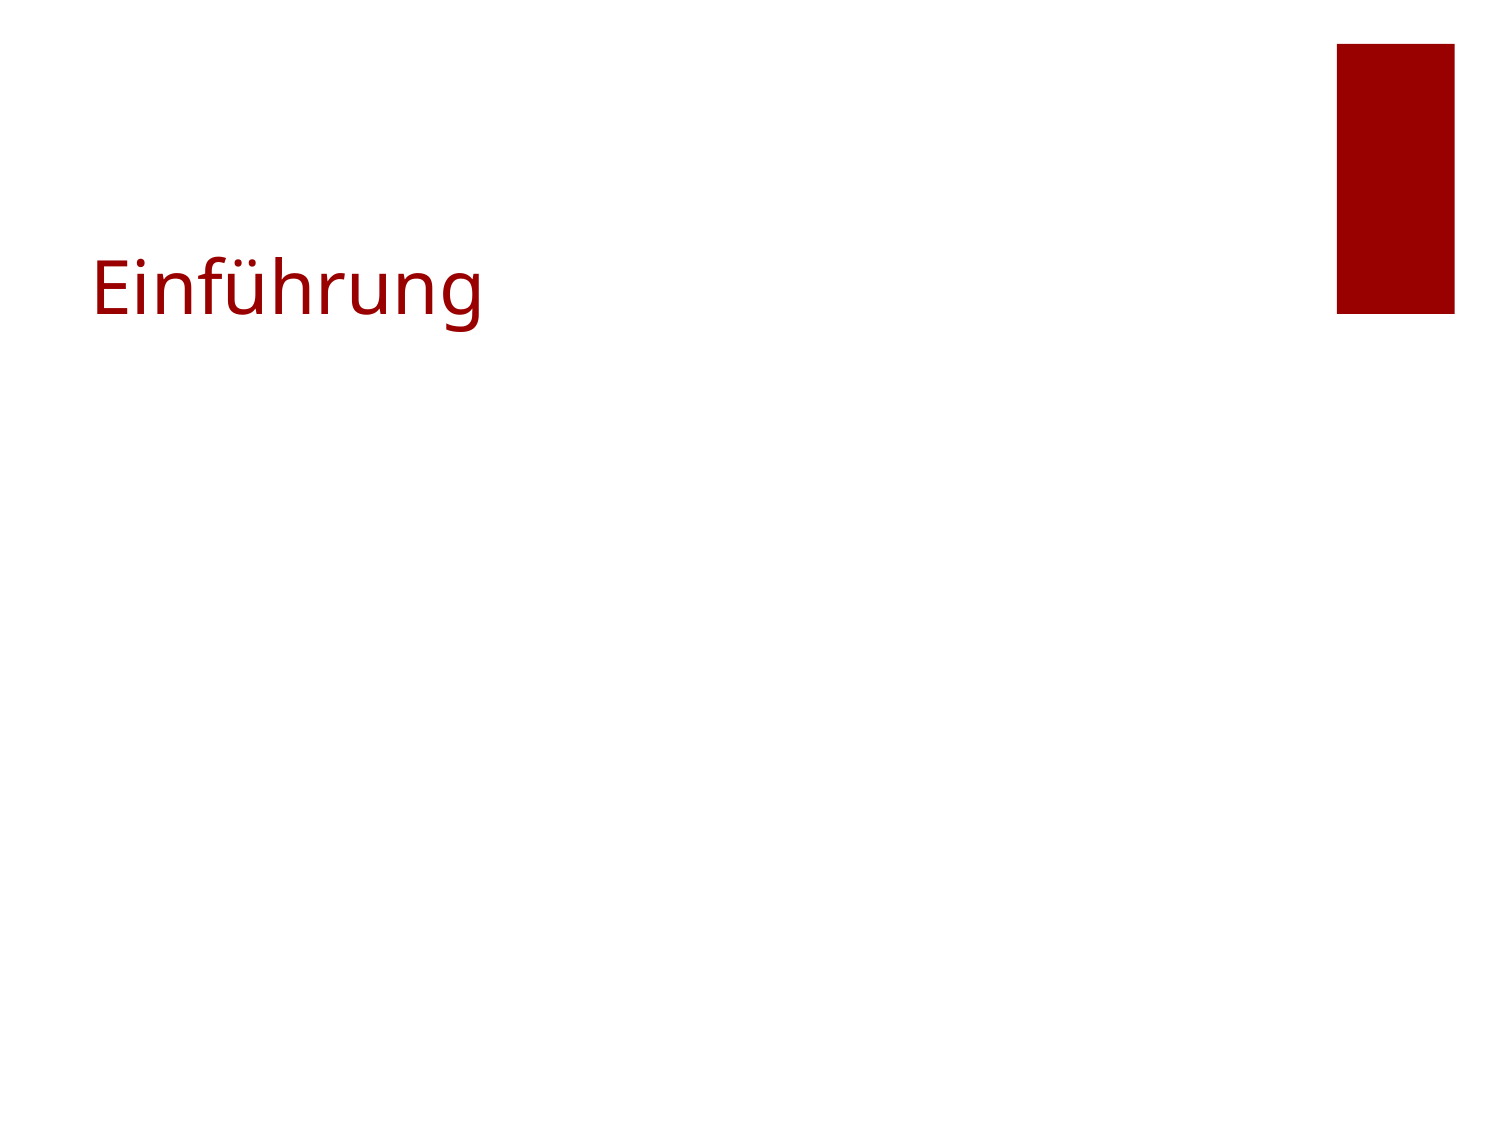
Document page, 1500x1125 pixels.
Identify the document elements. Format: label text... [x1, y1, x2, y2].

title Einführung [75, 149, 1143, 338]
